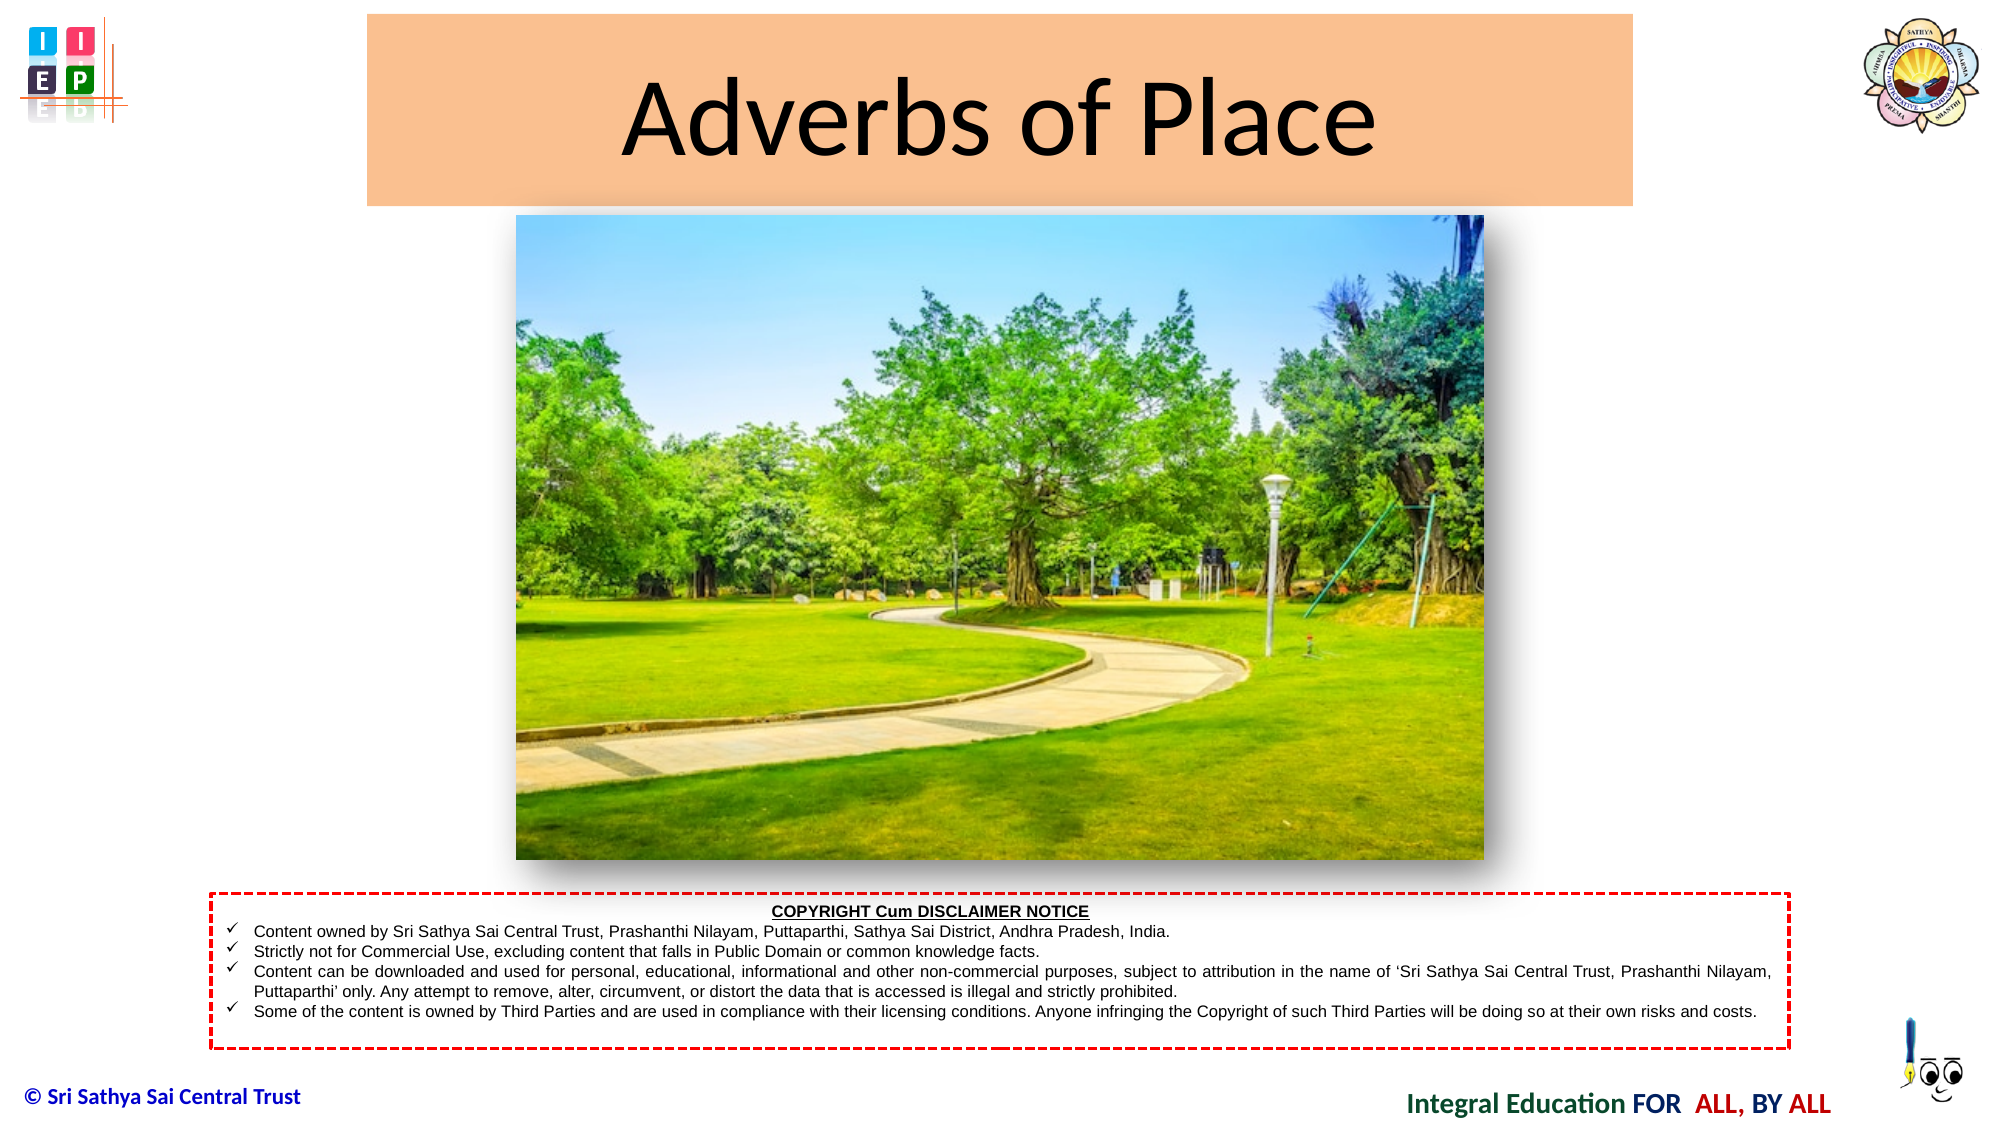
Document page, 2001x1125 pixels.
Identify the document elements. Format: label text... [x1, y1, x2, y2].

picture [17, 15, 129, 134]
picture [1855, 994, 1974, 1113]
picture [1859, 15, 1982, 134]
title Adverbs of Place [367, 13, 1633, 207]
picture [516, 215, 1484, 860]
